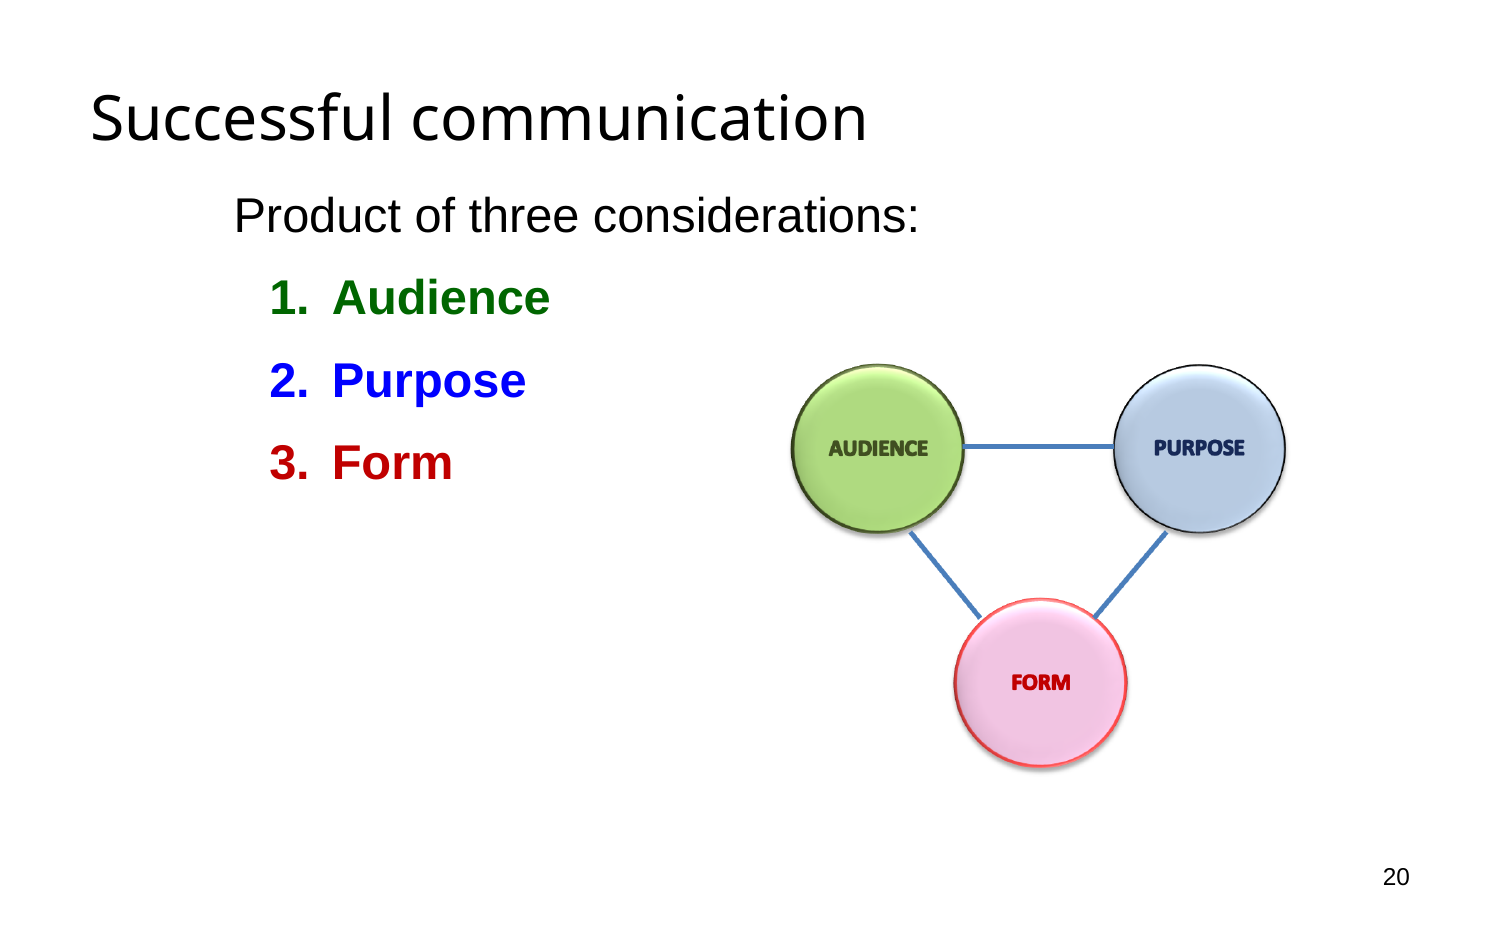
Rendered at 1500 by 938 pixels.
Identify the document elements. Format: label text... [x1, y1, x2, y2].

picture [782, 350, 1292, 777]
title Successful communication [75, 37, 1425, 194]
text_box Product of three considerations: Audience Purpose Form [218, 175, 1313, 497]
slide_number 20 [1074, 853, 1425, 919]
